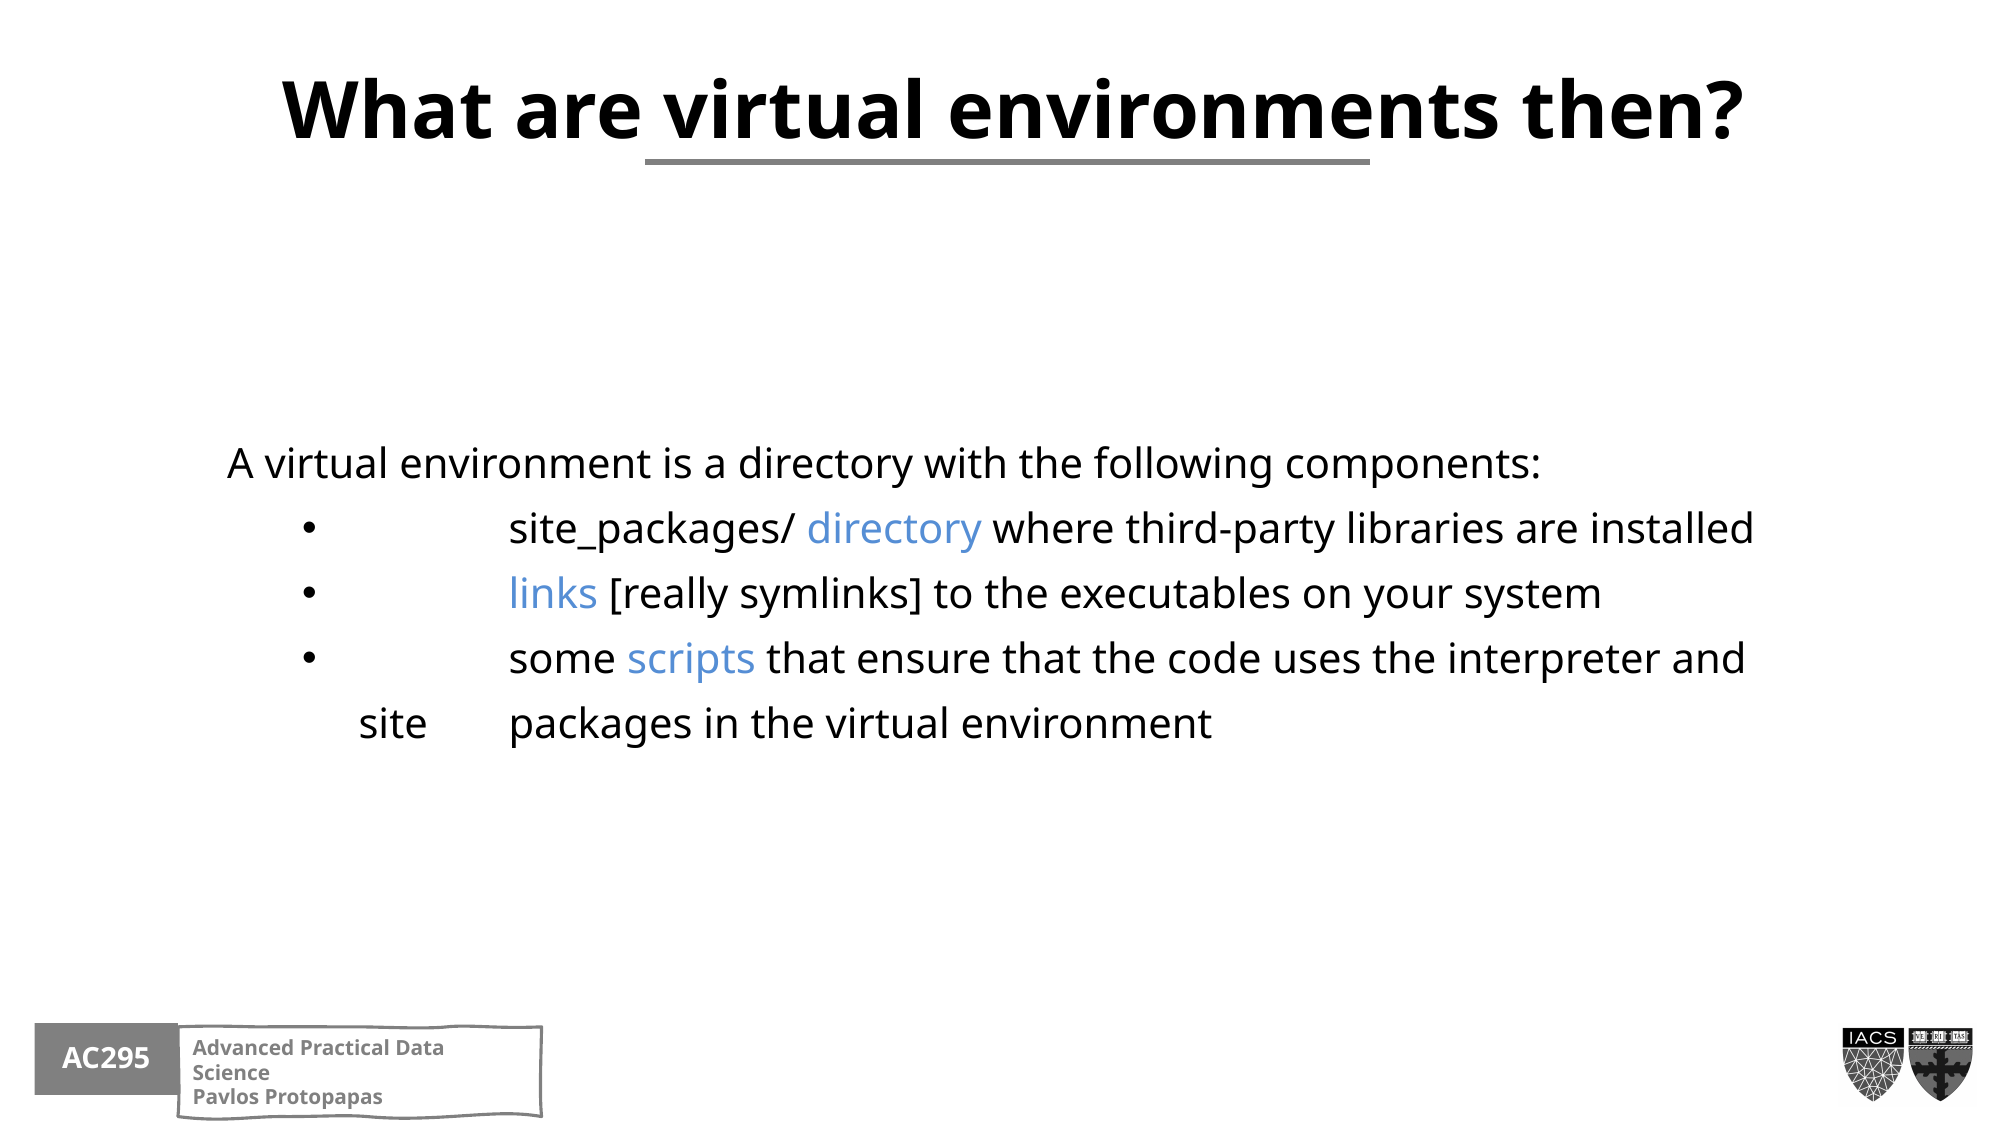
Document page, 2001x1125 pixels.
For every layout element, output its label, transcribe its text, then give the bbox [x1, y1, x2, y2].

list What are virtual environments then? [190, 51, 1838, 158]
text_box A virtual environment is a directory with the following components: site_packages/ directory where third-party libraries are installed links [really symlinks] to the executables on your system some scripts that ensure that the code uses the interpreter and site packages in the virtual environment [212, 219, 1788, 850]
picture [1838, 1023, 1977, 1107]
